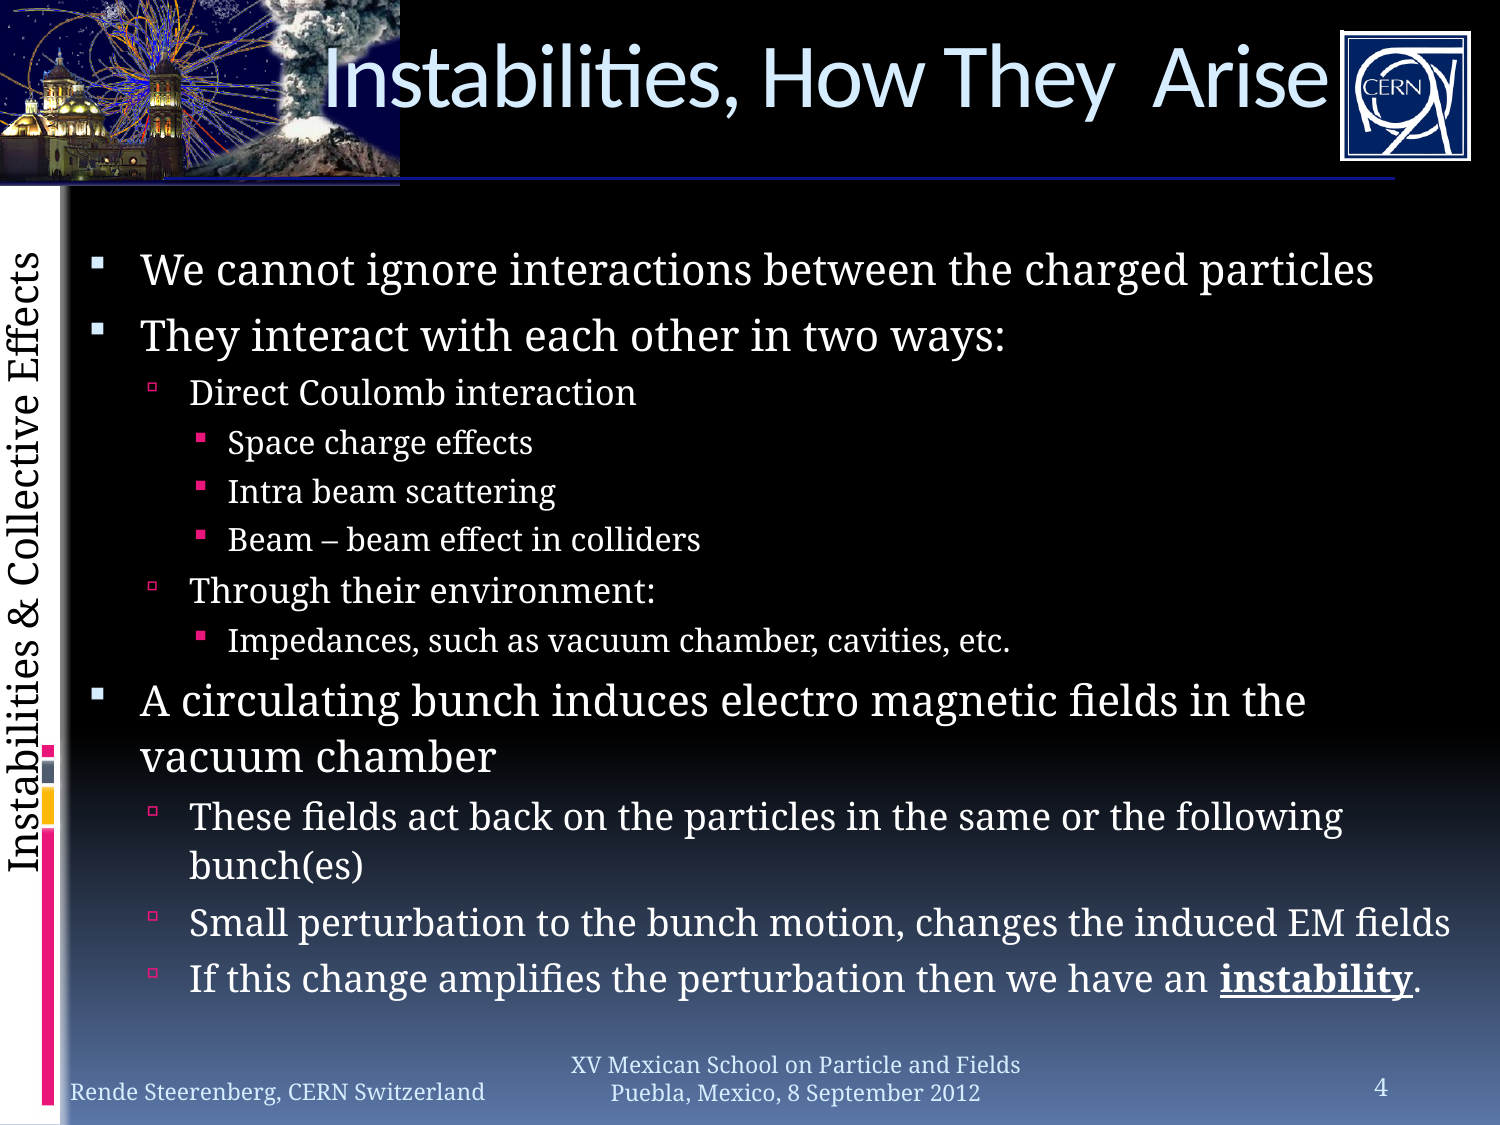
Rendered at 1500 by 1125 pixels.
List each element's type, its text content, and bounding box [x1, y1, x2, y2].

list We cannot ignore interactions between the charged particles They interact with each other in two ways: Direct Coulomb interaction Space charge effects Intra beam scattering Beam – beam effect in colliders Through their environment: Impedances, such as vacuum chamber, cavities, etc. A circulating bunch induces electro magnetic fields in the vacuum chamber These fields act back on the particles in the same or the following bunch(es) Small perturbation to the bunch motion, changes the induced EM fields If this change amplifies the perturbation then we have an instability. [63, 230, 1486, 1035]
slide_number 4 [1359, 1052, 1488, 1113]
text_box Instabilities & Collective Effects [0, 197, 55, 1125]
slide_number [549, 1053, 1043, 1114]
picture [1340, 30, 1471, 162]
footer Rende Steerenberg, CERN Switzerland [55, 1052, 514, 1113]
title Instabilities, How They Arise [409, 8, 1356, 159]
picture [0, 0, 400, 187]
